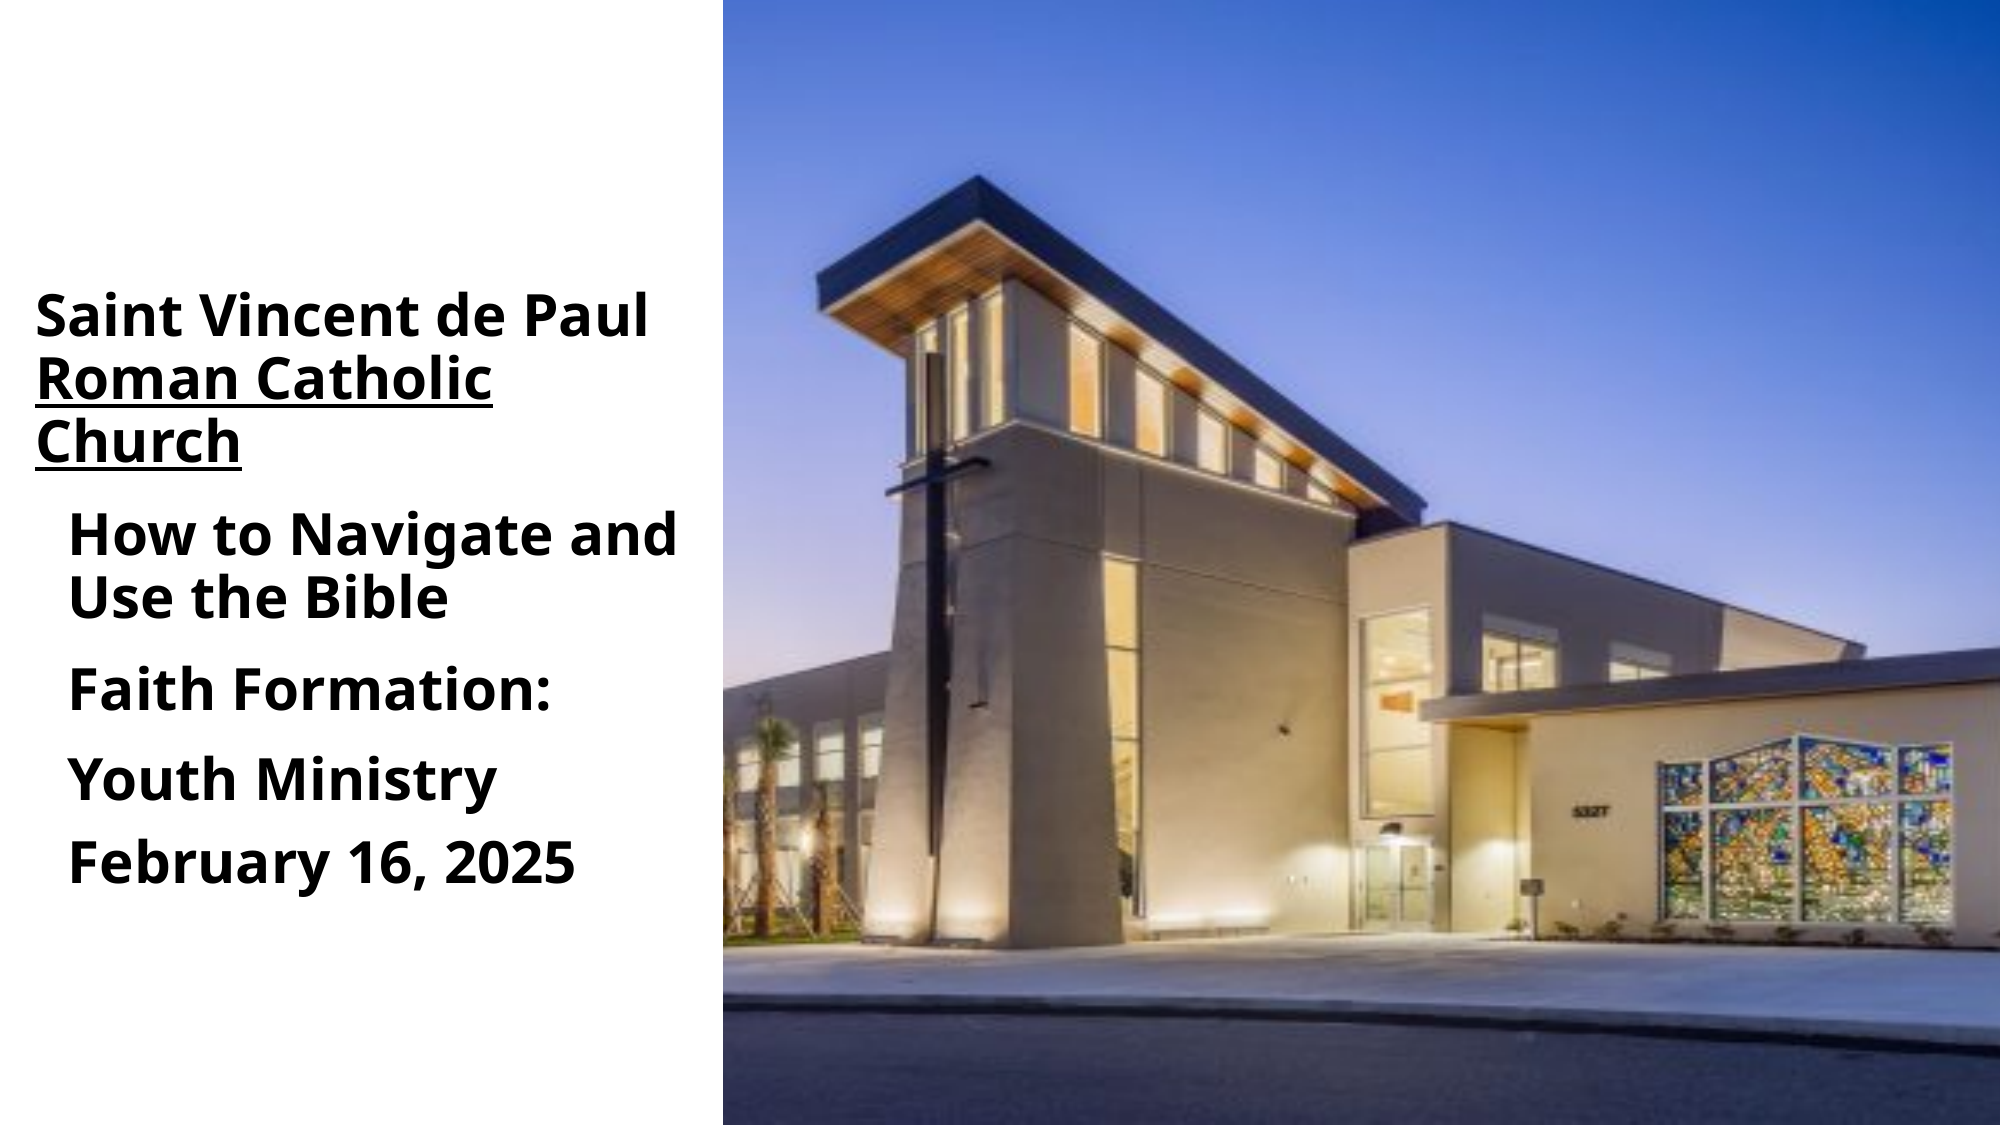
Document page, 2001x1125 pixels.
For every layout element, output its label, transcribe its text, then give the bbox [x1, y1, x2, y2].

picture [722, 0, 2000, 1125]
subtitle How to Navigate and Use the Bible Faith Formation: Youth Ministry February 16, 2025 [52, 497, 704, 1035]
title Saint Vincent de Paul Roman Catholic Church [20, 98, 722, 483]
